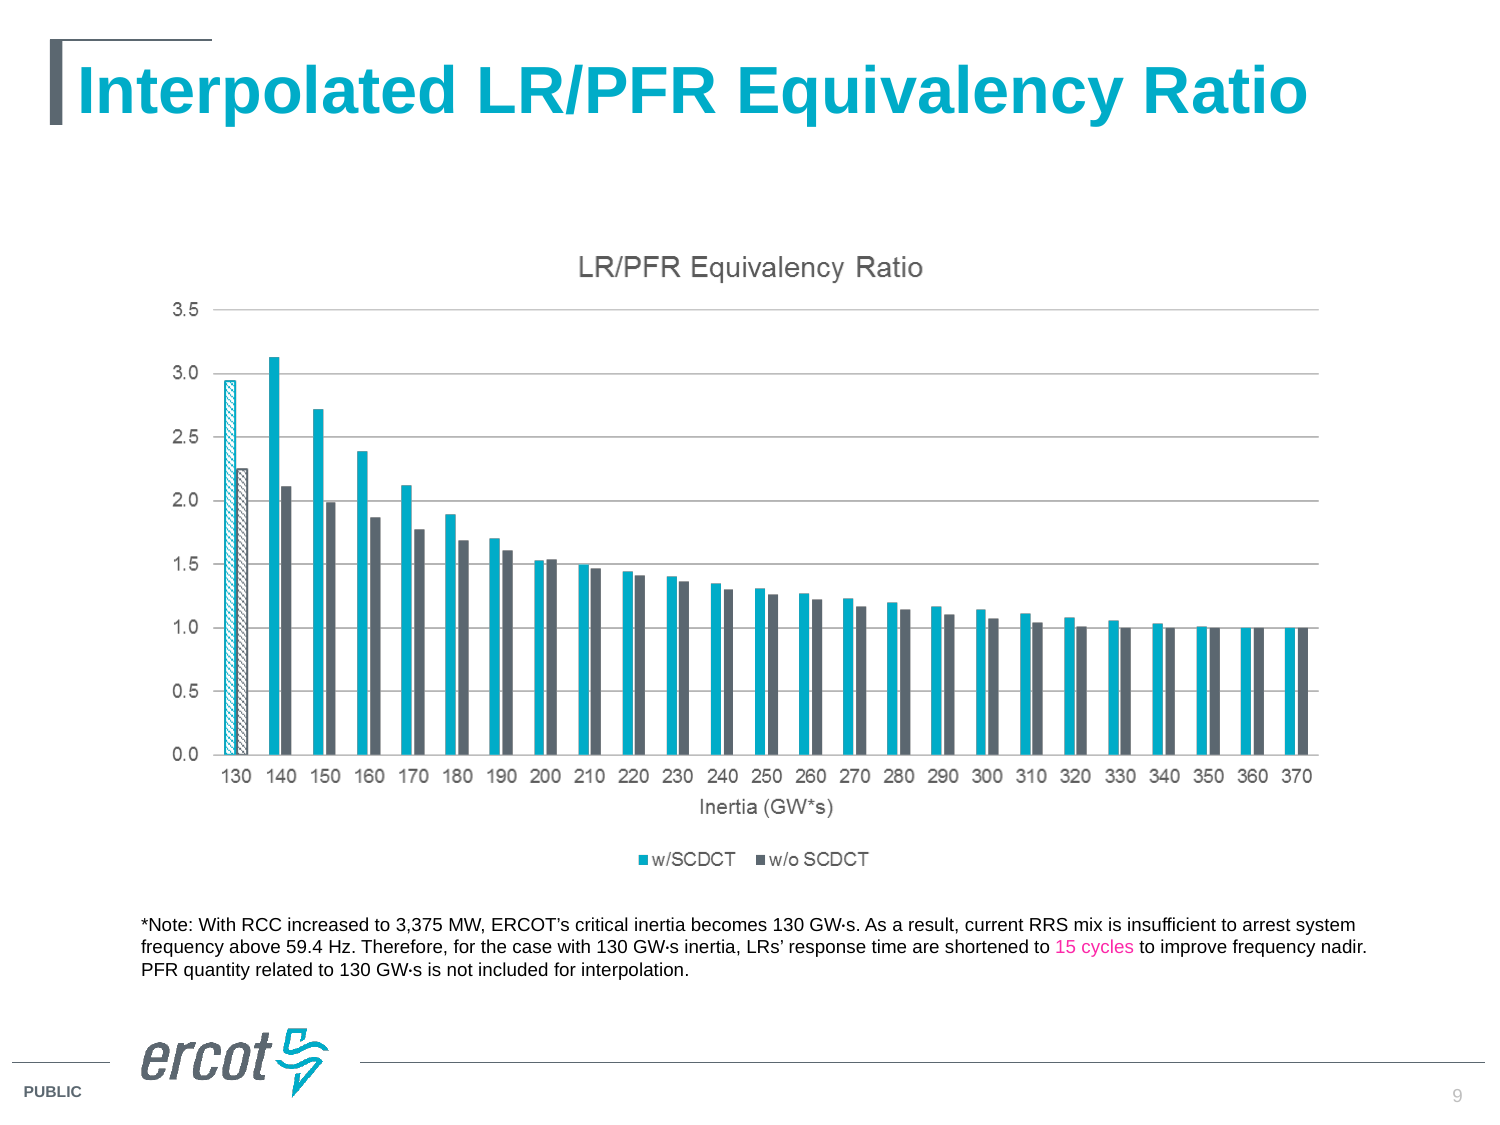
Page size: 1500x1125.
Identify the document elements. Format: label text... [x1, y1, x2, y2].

title Interpolated LR/PFR Equivalency Ratio [62, 39, 1450, 125]
text_box *Note: With RCC increased to 3,375 MW, ERCOT’s critical inertia becomes 130 GW·s. As a result, current RRS mix is insufficient to arrest system frequency above 59.4 Hz. Therefore, for the case with 130 GW·s inertia, LRs’ response time are shortened to 15 cycles to improve frequency nadir. PFR quantity related to 130 GW·s is not included for interpolation. [126, 904, 1422, 987]
picture [158, 234, 1342, 891]
picture [137, 1024, 332, 1100]
